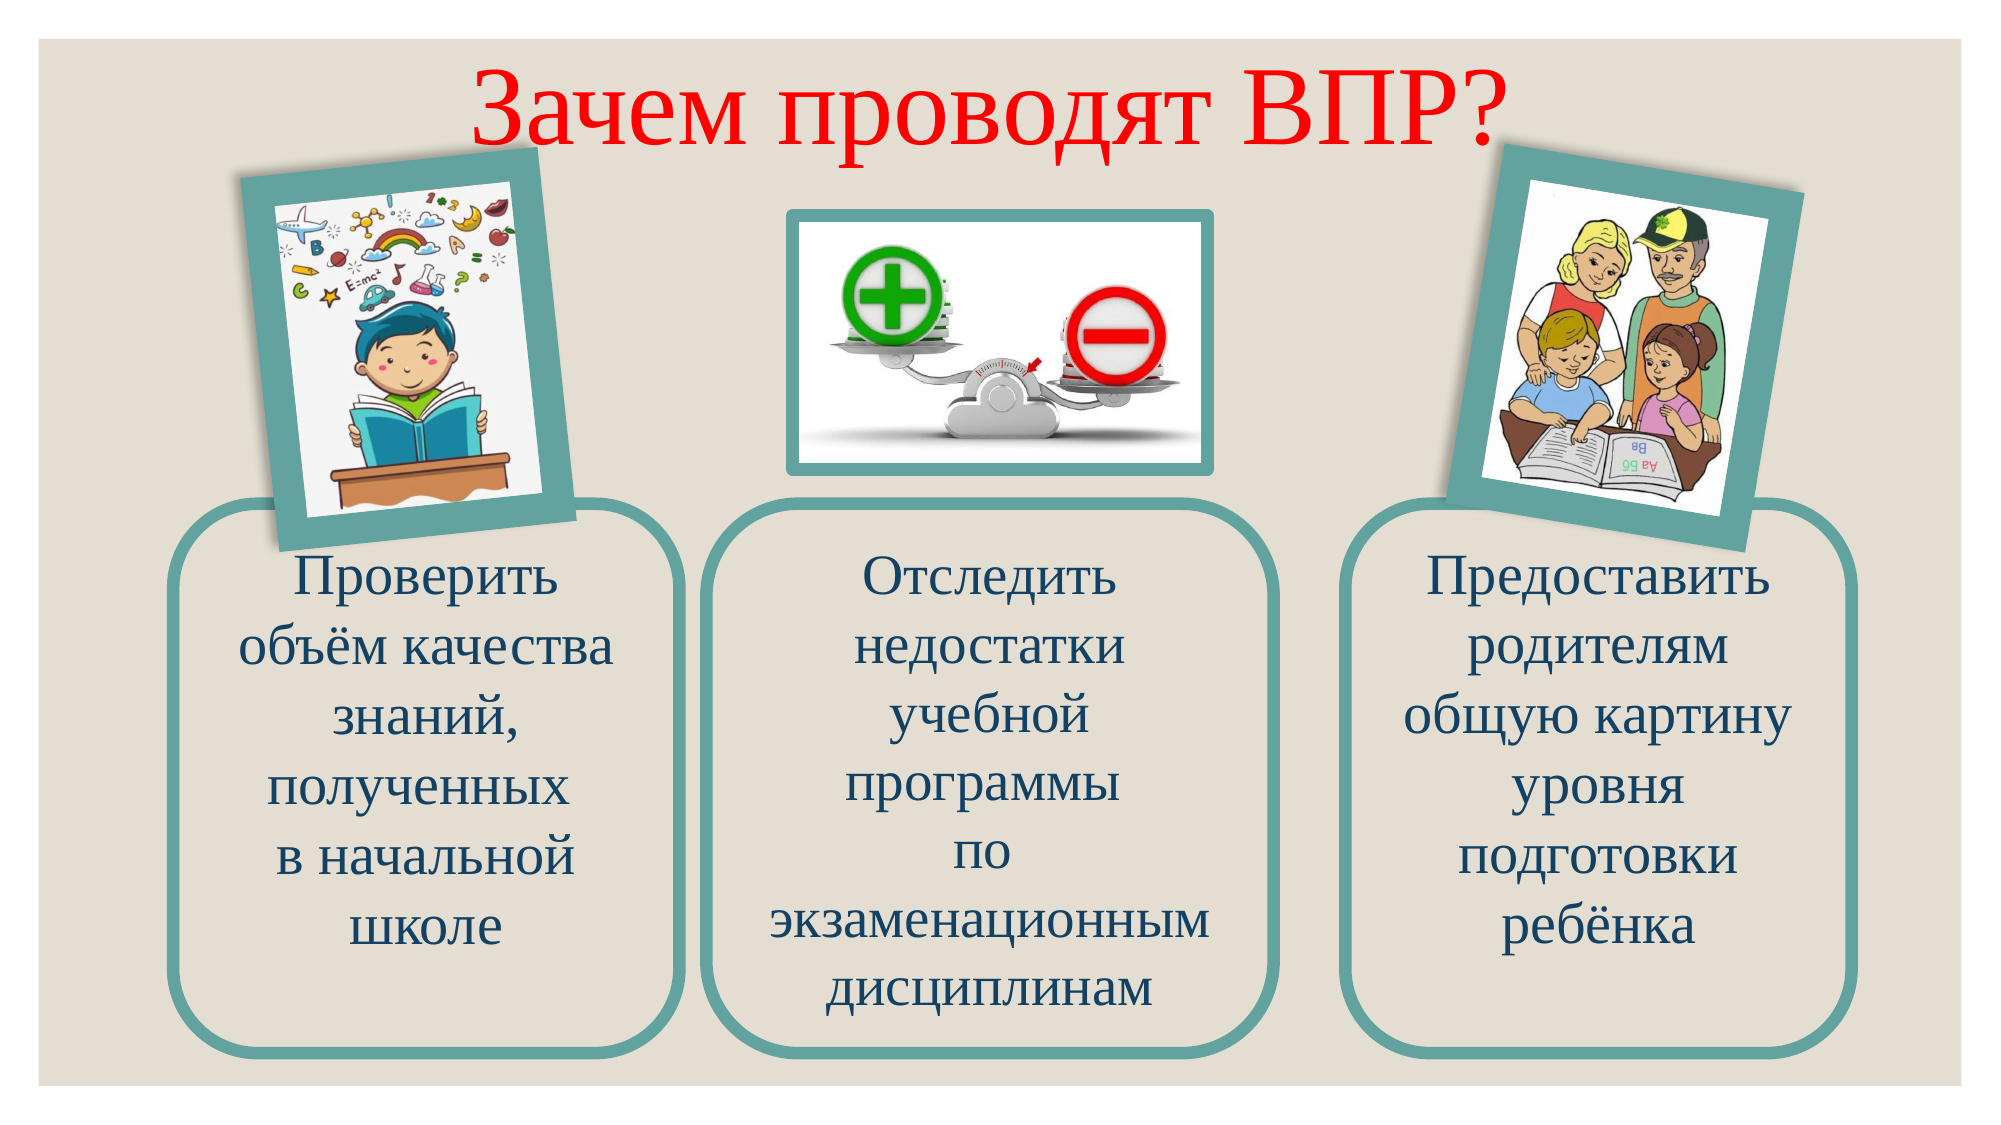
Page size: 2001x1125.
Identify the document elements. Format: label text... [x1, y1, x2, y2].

text_box Предоставить родителям общую картину уровня подготовки ребёнка [1344, 502, 1853, 1055]
picture [798, 221, 1202, 464]
title Зачем проводят ВПР? [165, 0, 1816, 221]
text_box Отследить недостатки учебной программы по экзаменационным дисциплинам [705, 502, 1275, 1055]
text_box Проверить объём качества знаний, полученных в начальной школе [172, 502, 681, 1055]
picture [1482, 180, 1768, 516]
picture [275, 182, 542, 517]
